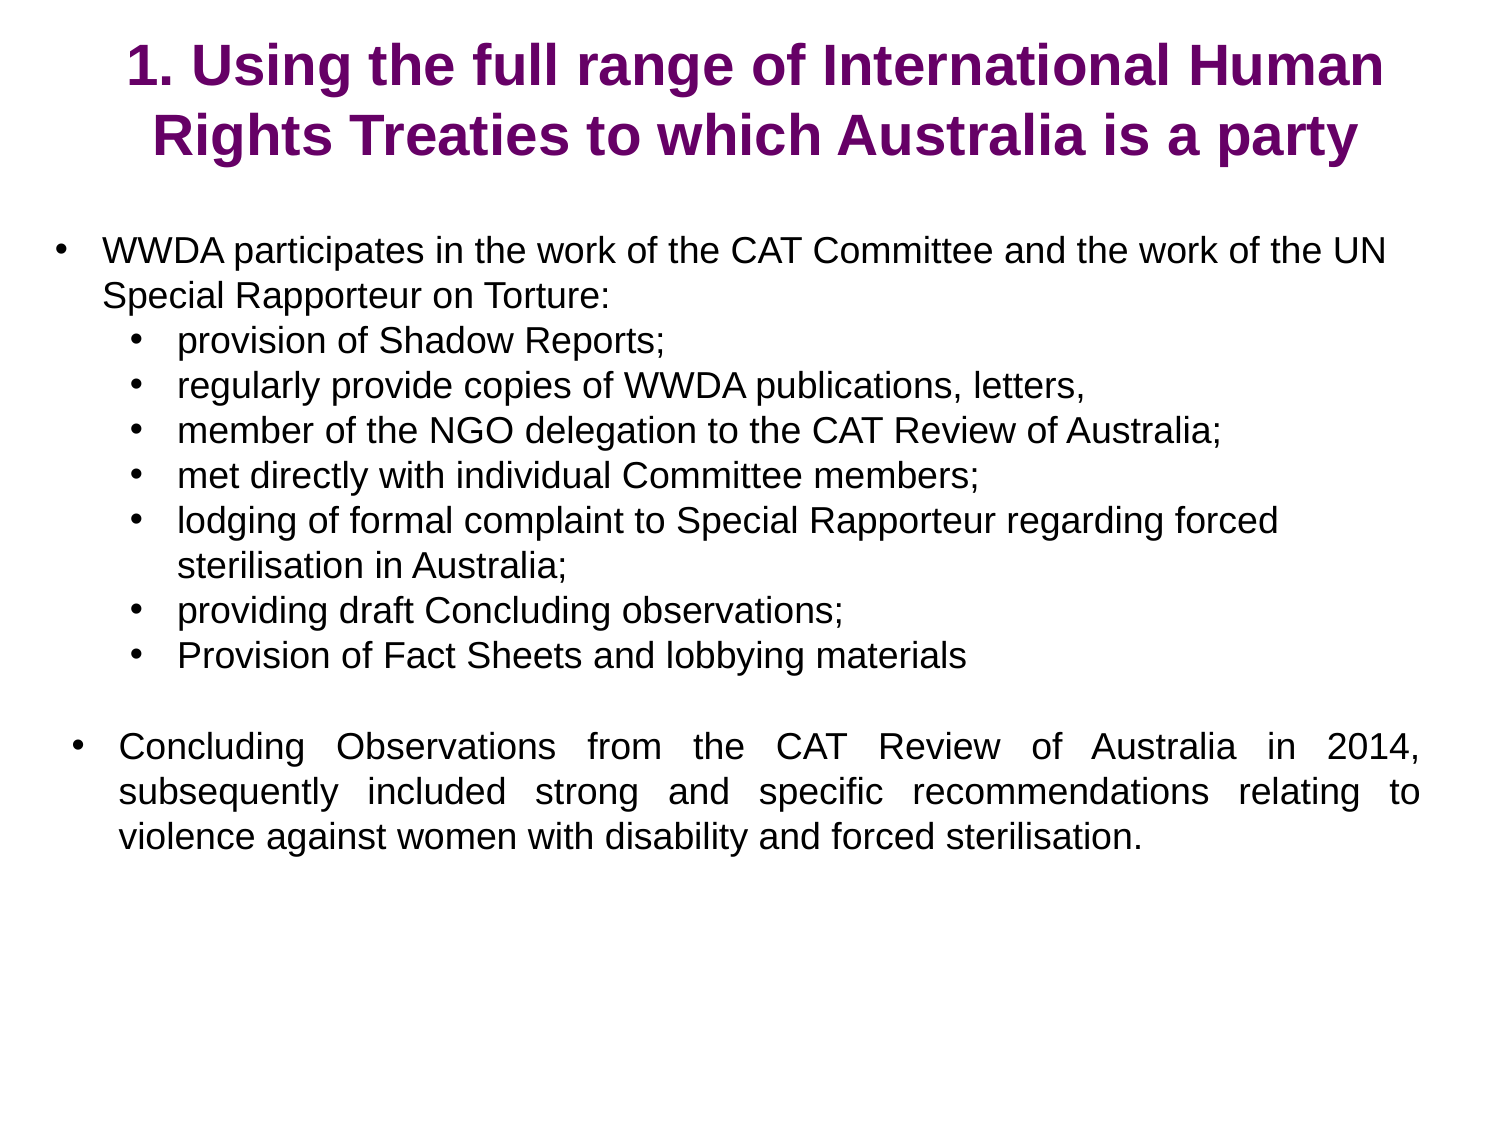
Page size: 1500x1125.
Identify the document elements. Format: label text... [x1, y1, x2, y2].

text_box WWDA participates in the work of the CAT Committee and the work of the UN Special Rapporteur on Torture: provision of Shadow Reports; regularly provide copies of WWDA publications, letters, member of the NGO delegation to the CAT Review of Australia; met directly with individual Committee members; lodging of formal complaint to Special Rapporteur regarding forced sterilisation in Australia; providing draft Concluding observations; Provision of Fact Sheets and lobbying materials [40, 218, 1459, 684]
text_box 1. Using the full range of International Human Rights Treaties to which Australia is a party [23, 19, 1489, 175]
text_box Concluding Observations from the CAT Review of Australia in 2014, subsequently included strong and specific recommendations relating to violence against women with disability and forced sterilisation. [56, 714, 1436, 865]
